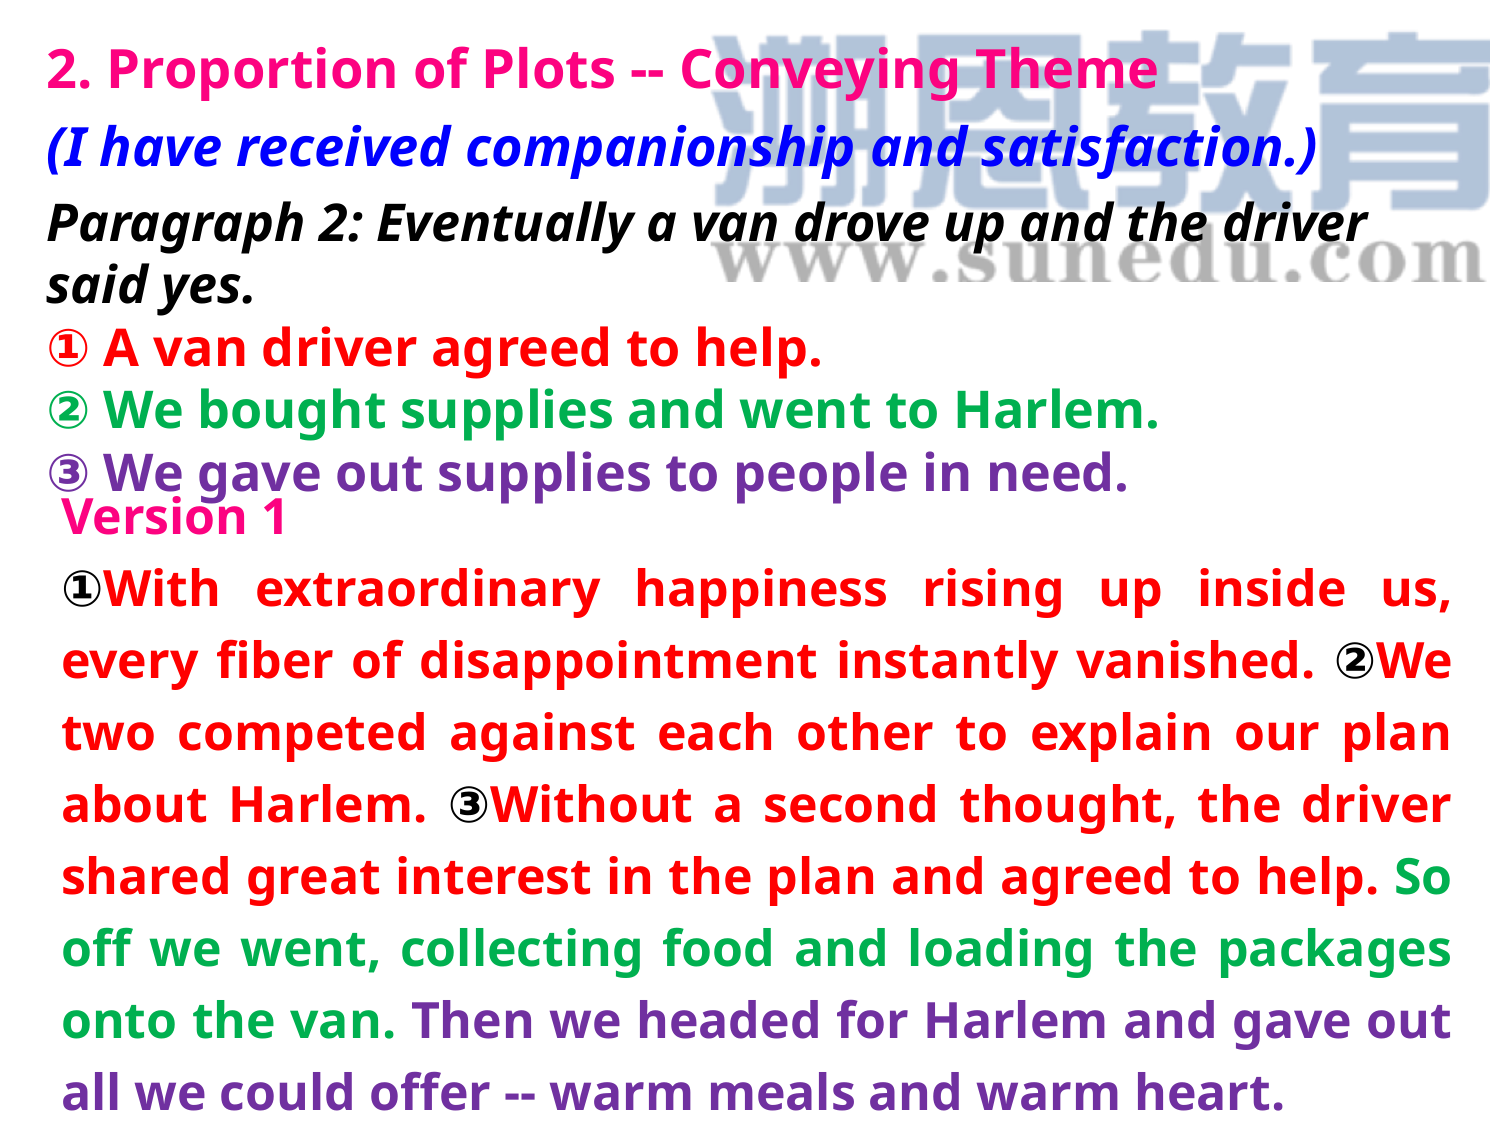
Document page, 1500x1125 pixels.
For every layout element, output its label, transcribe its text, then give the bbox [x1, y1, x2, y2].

text_box Paragraph 2: Eventually a van drove up and the driver said yes. ① A van driver agreed to help. ② We bought supplies and went to Harlem. ③ We gave out supplies to people in need. [31, 181, 1483, 509]
text_box Version 1 ①With extraordinary happiness rising up inside us, every fiber of disappointment instantly vanished. ②We two competed against each other to explain our plan about Harlem. ③Without a second thought, the driver shared great interest in the plan and agreed to help. So off we went, collecting food and loading the packages onto the van. Then we headed for Harlem and gave out all we could offer -- warm meals and warm heart. [46, 465, 1468, 1125]
picture [1483, 28, 1490, 282]
text_box 2. Proportion of Plots -- Conveying Theme (I have received companionship and satisfaction.) [31, 14, 1483, 181]
